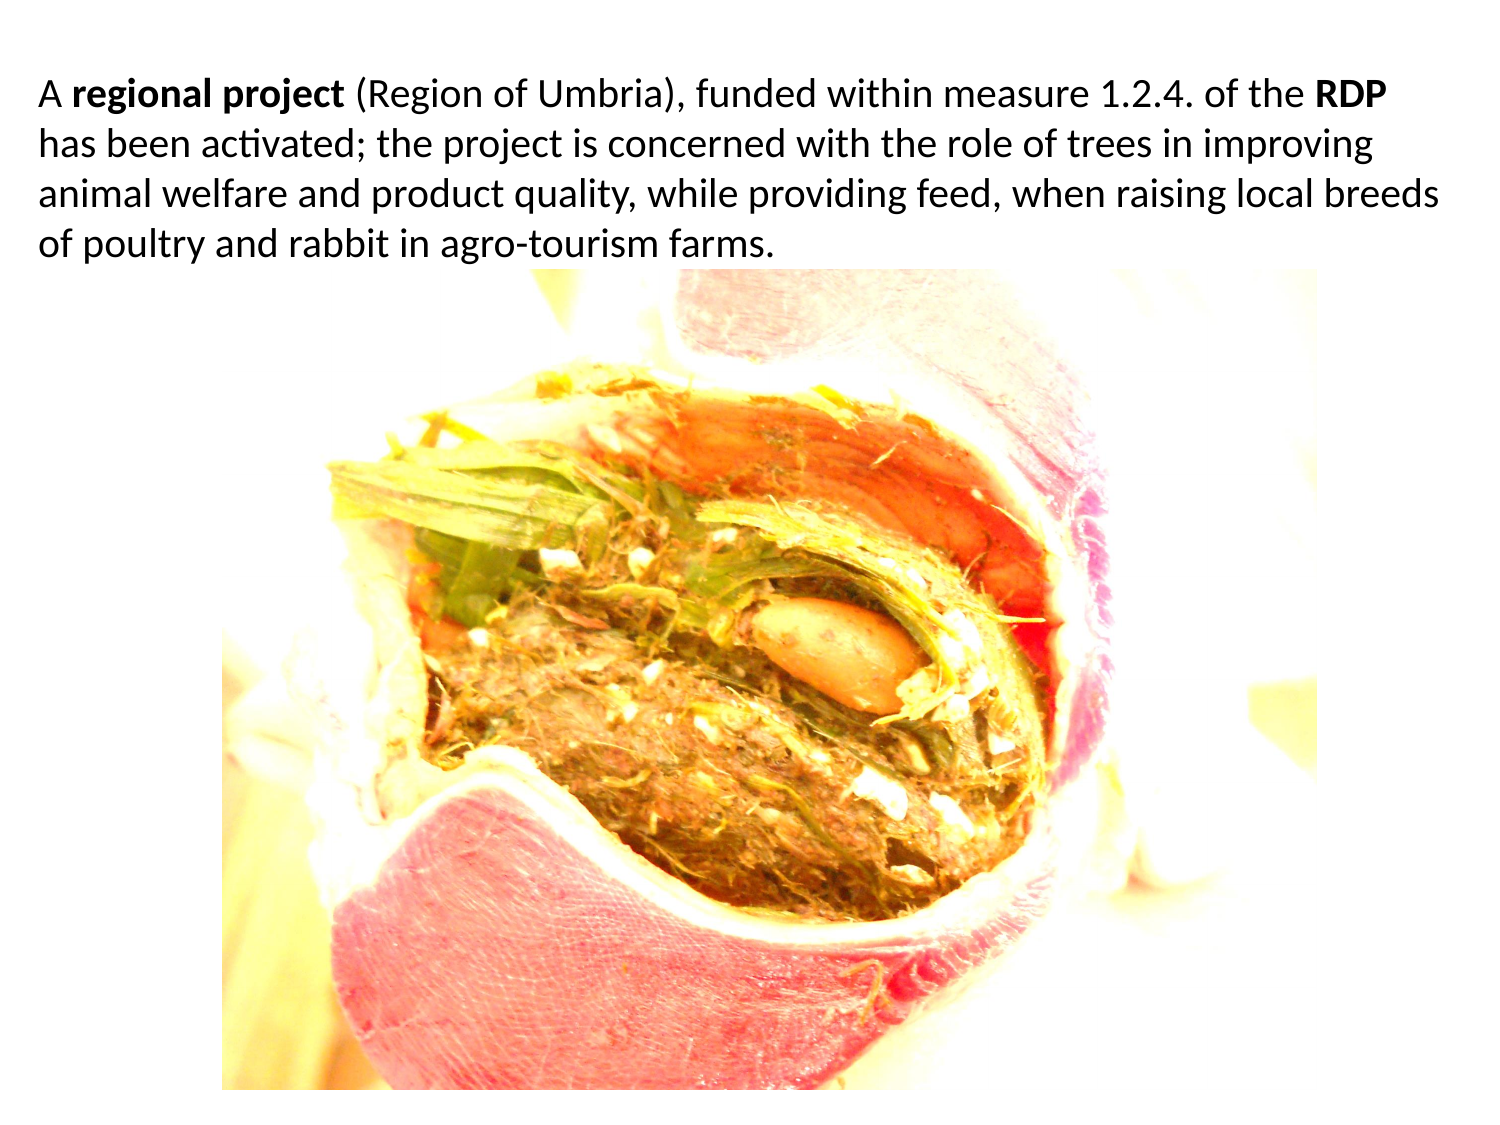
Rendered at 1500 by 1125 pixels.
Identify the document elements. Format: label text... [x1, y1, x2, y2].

text_box A regional project (Region of Umbria), funded within measure 1.2.4. of the RDP has been activated; the project is concerned with the role of trees in improving animal welfare and product quality, while providing feed, when raising local breeds of poultry and rabbit in agro-tourism farms. [23, 58, 1465, 274]
picture [222, 269, 1317, 1090]
